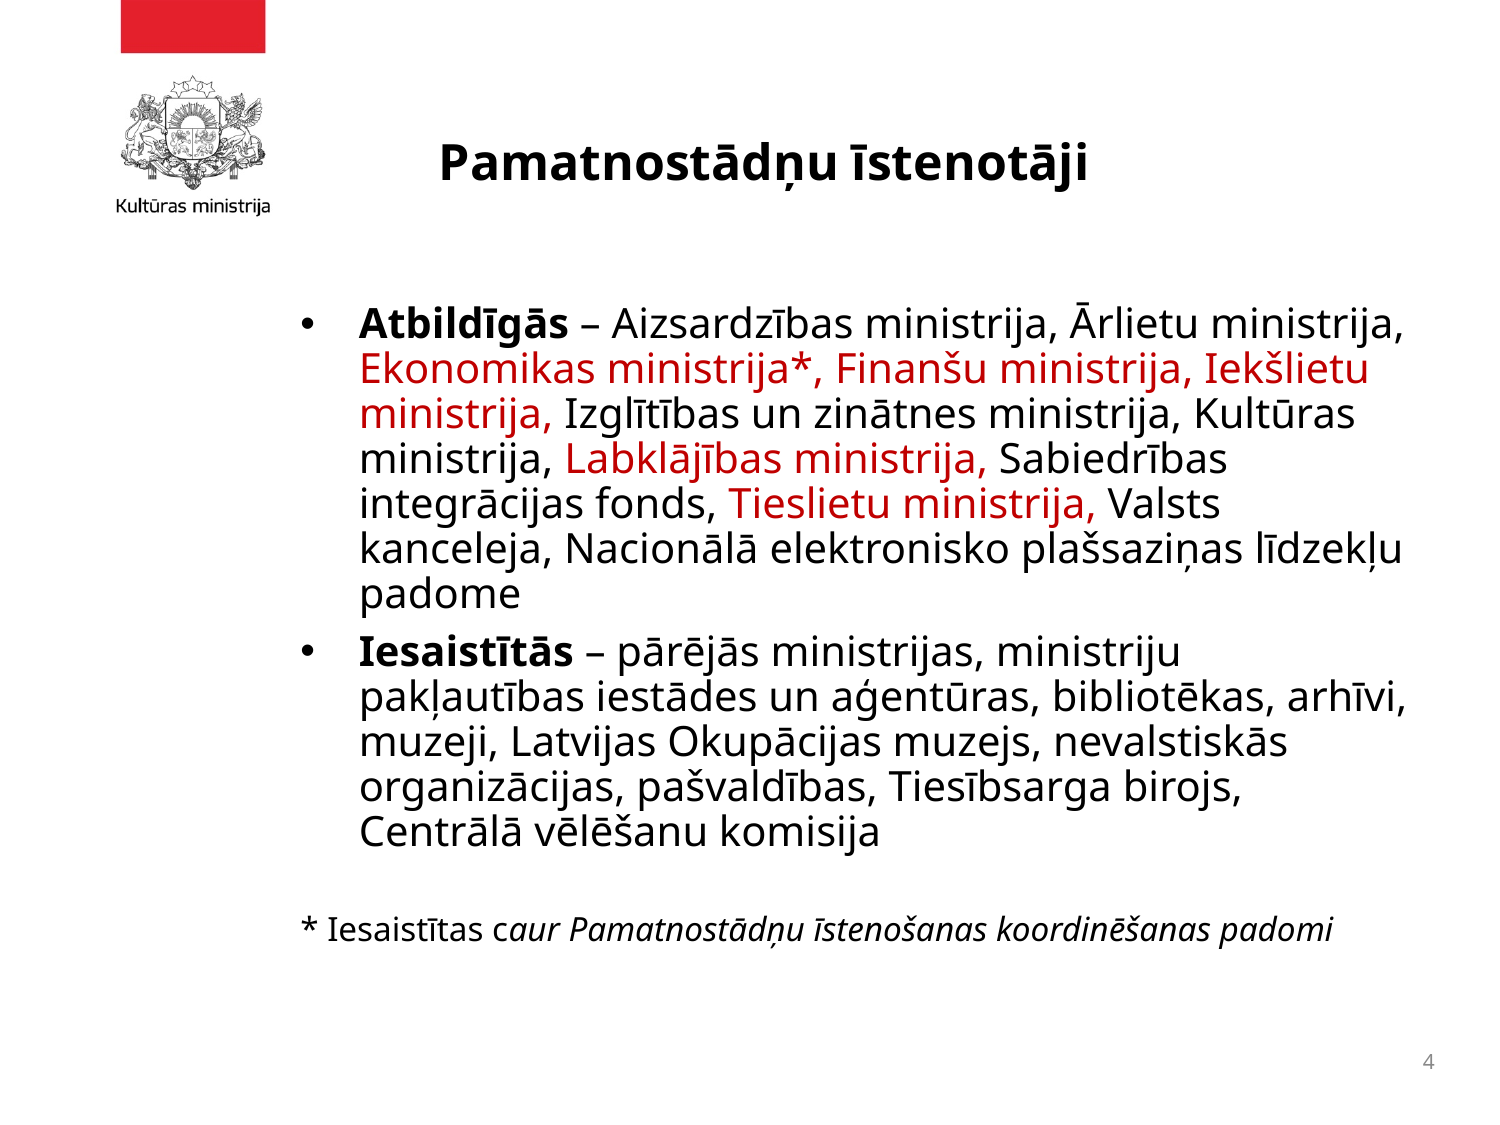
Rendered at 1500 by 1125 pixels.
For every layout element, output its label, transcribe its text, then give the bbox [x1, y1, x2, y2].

list Atbildīgās – Aizsardzības ministrija, Ārlietu ministrija, Ekonomikas ministrija*, Finanšu ministrija, Iekšlietu ministrija, Izglītības un zinātnes ministrija, Kultūras ministrija, Labklājības ministrija, Sabiedrības integrācijas fonds, Tieslietu ministrija, Valsts kanceleja, Nacionālā elektronisko plašsaziņas līdzekļu padome Iesaistītās – pārējās ministrijas, ministriju pakļautības iestādes un aģentūras, bibliotēkas, arhīvi, muzeji, Latvijas Okupācijas muzejs, nevalstiskās organizācijas, pašvaldības, Tiesībsarga birojs, Centrālā vēlēšanu komisija * Iesaistītas caur Pamatnostādņu īstenošanas koordinēšanas padomi [284, 232, 1426, 1019]
picture [48, 0, 338, 321]
slide_number 4 [1400, 1037, 1450, 1088]
title Pamatnostādņu īstenotāji [423, 62, 1424, 232]
